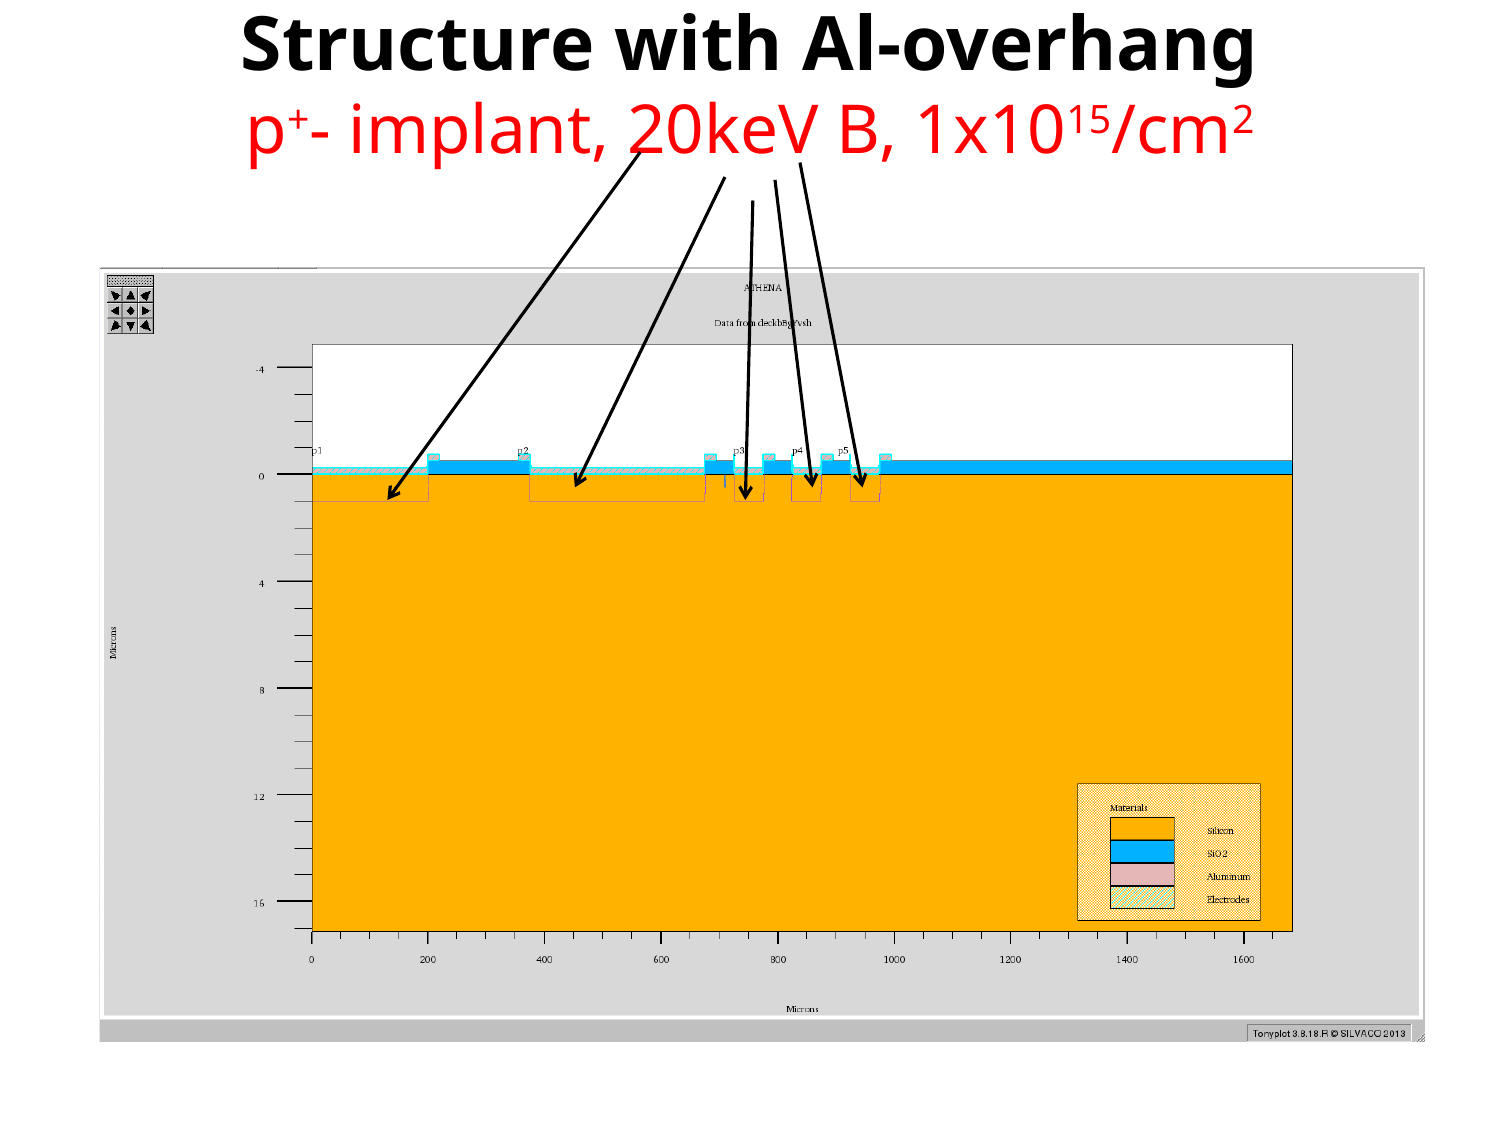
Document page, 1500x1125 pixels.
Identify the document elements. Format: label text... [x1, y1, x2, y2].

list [99, 266, 1426, 1043]
title Structure with Al-overhang p+- implant, 20keV B, 1x1015/cm2 [75, 0, 1425, 175]
